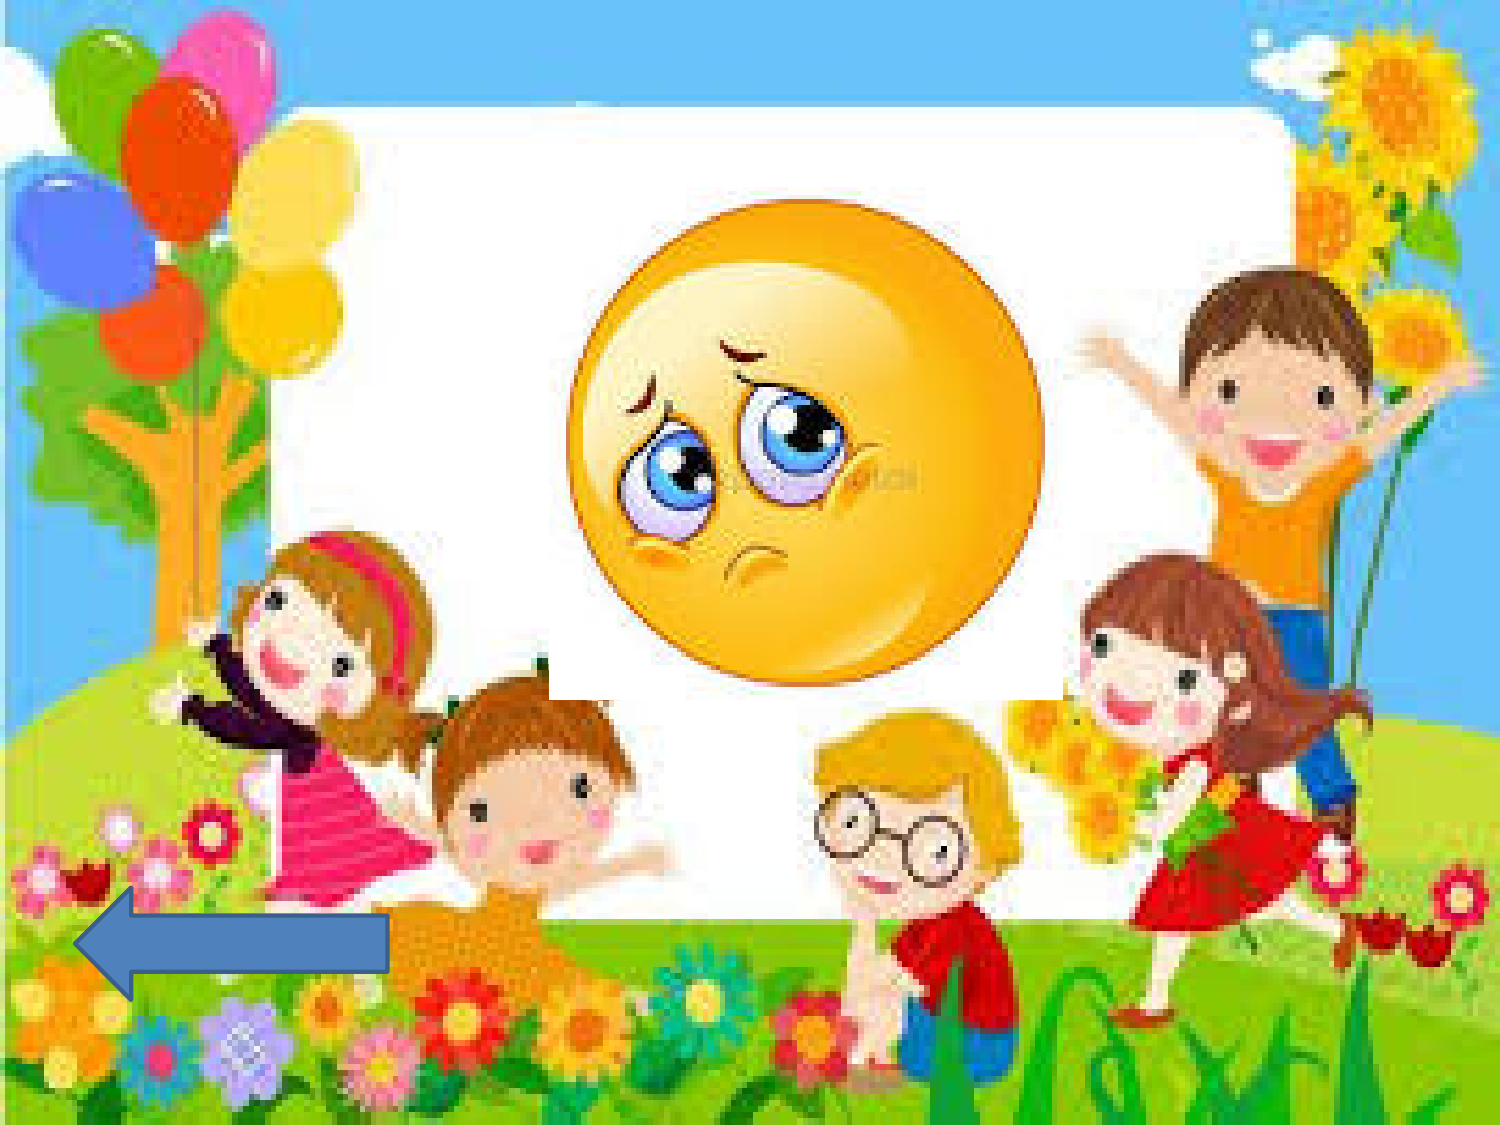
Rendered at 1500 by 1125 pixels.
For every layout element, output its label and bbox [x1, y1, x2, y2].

text_box [1239, 774, 1392, 1030]
text_box [72, 885, 390, 1002]
picture [0, 0, 1500, 1125]
